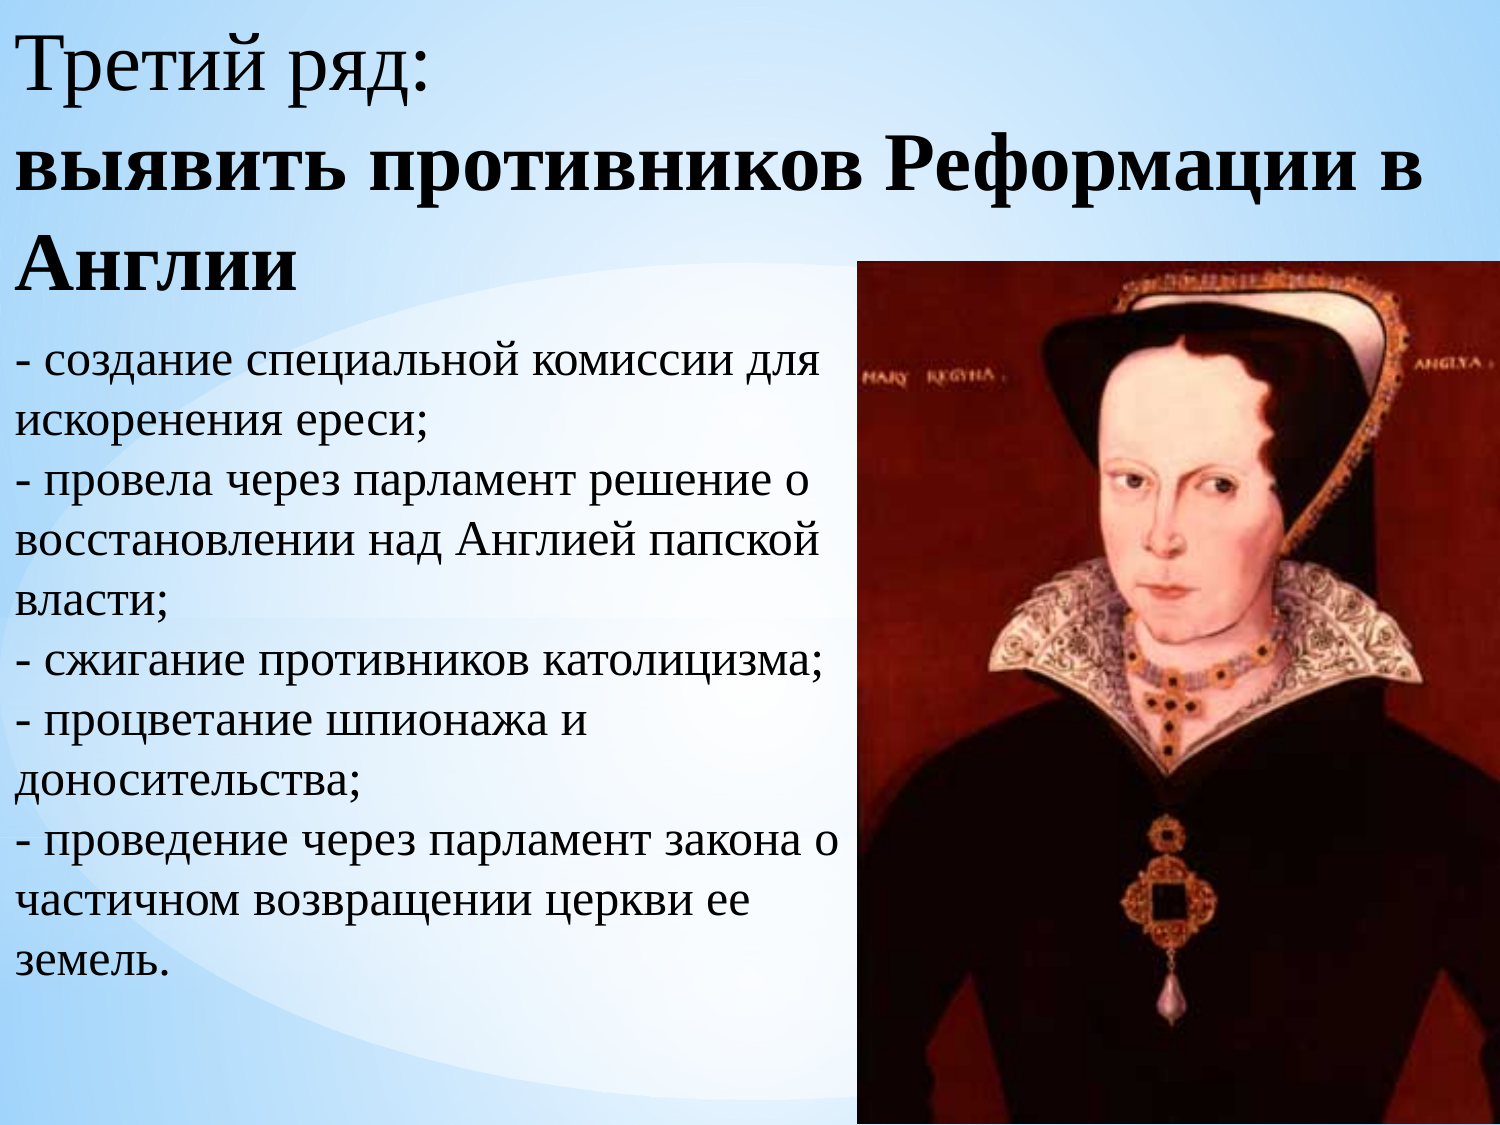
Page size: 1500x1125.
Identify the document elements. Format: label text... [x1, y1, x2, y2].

text_box Третий ряд: выявить противников Реформации в Англии [0, 0, 1500, 315]
picture [857, 261, 1500, 1124]
text_box - создание специальной комиссии для искоренения ереси; - провела через парламент решение о восстановлении над Англией папской власти; - сжигание противников католицизма; - процветание шпионажа и доносительства; - проведение через парламент закона о частичном возвращении церкви ее земель. [0, 318, 850, 1053]
